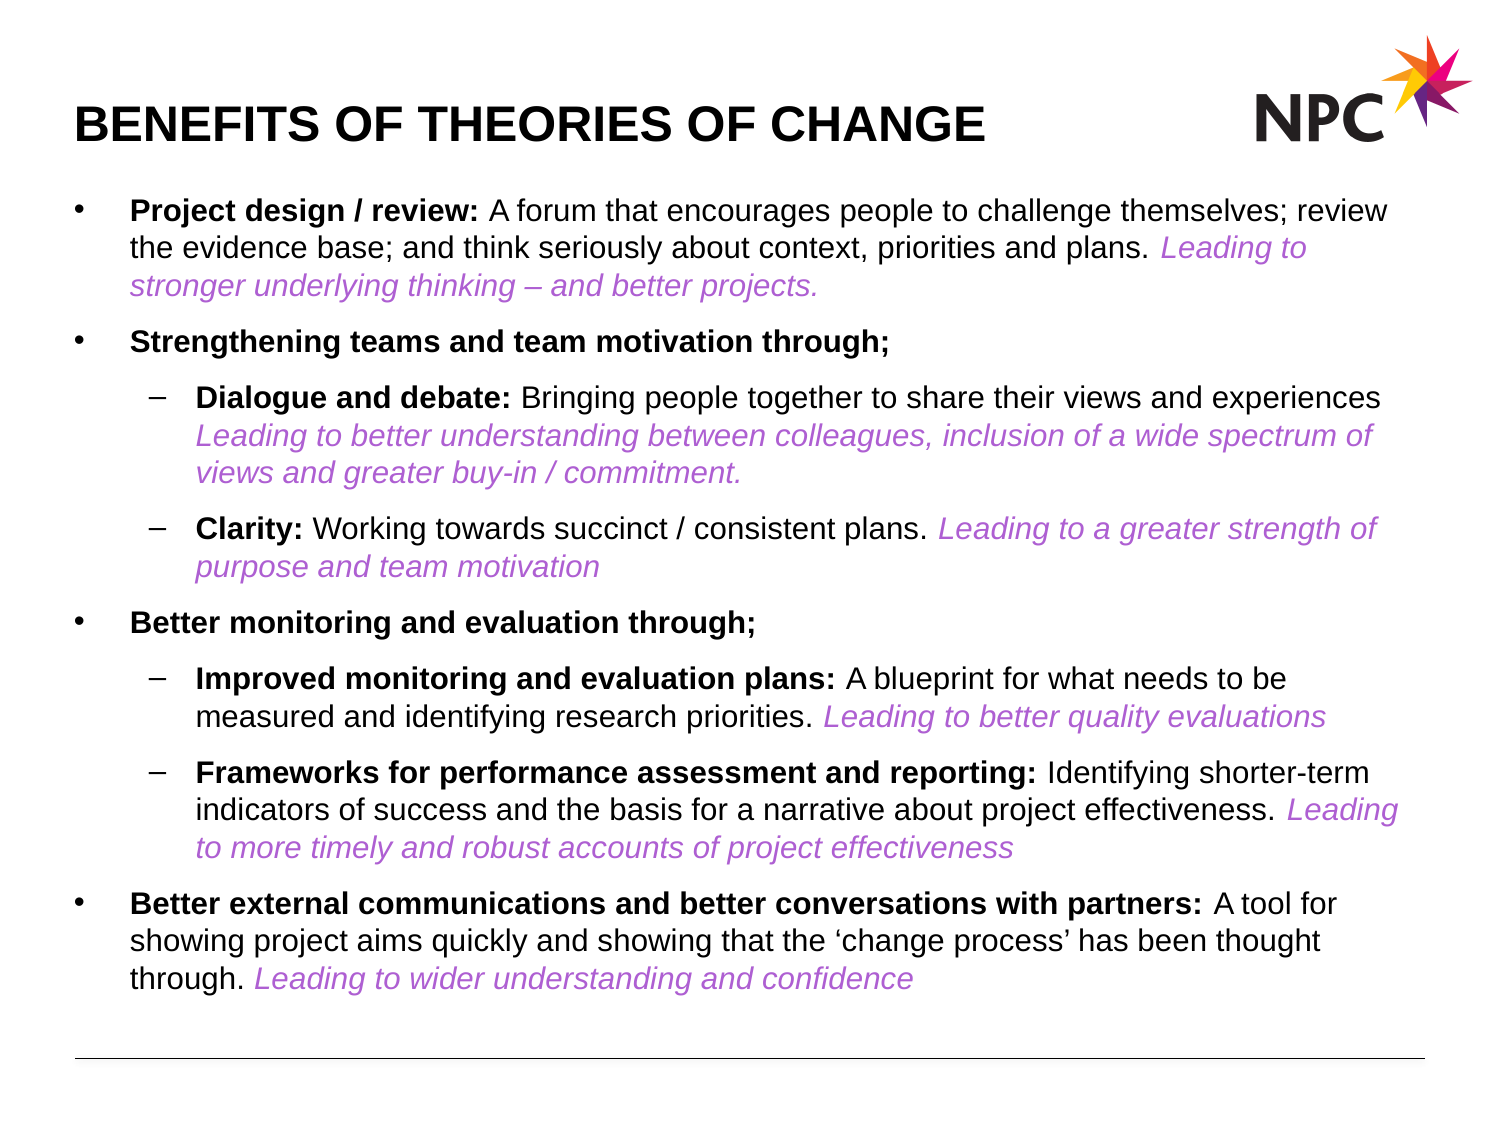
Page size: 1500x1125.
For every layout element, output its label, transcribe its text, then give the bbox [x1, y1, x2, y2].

title benefits of Theories of Change [73, 91, 1240, 160]
picture [1209, 0, 1493, 188]
list Project design / review: A forum that encourages people to challenge themselves; review the evidence base; and think seriously about context, priorities and plans. Leading to stronger underlying thinking – and better projects. Strengthening teams and team motivation through; Dialogue and debate: Bringing people together to share their views and experiences Leading to better understanding between colleagues, inclusion of a wide spectrum of views and greater buy-in / commitment. Clarity: Working towards succinct / consistent plans. Leading to a greater strength of purpose and team motivation Better monitoring and evaluation through; Improved monitoring and evaluation plans: A blueprint for what needs to be measured and identifying research priorities. Leading to better quality evaluations Frameworks for performance assessment and reporting: Identifying shorter-term indicators of success and the basis for a narrative about project effectiveness. Leading to more timely and robust accounts of project effectiveness Better external communications and better conversations with partners: A tool for showing project aims quickly and showing that the ‘change process’ has been thought through. Leading to wider understanding and confidence [73, 190, 1424, 1034]
